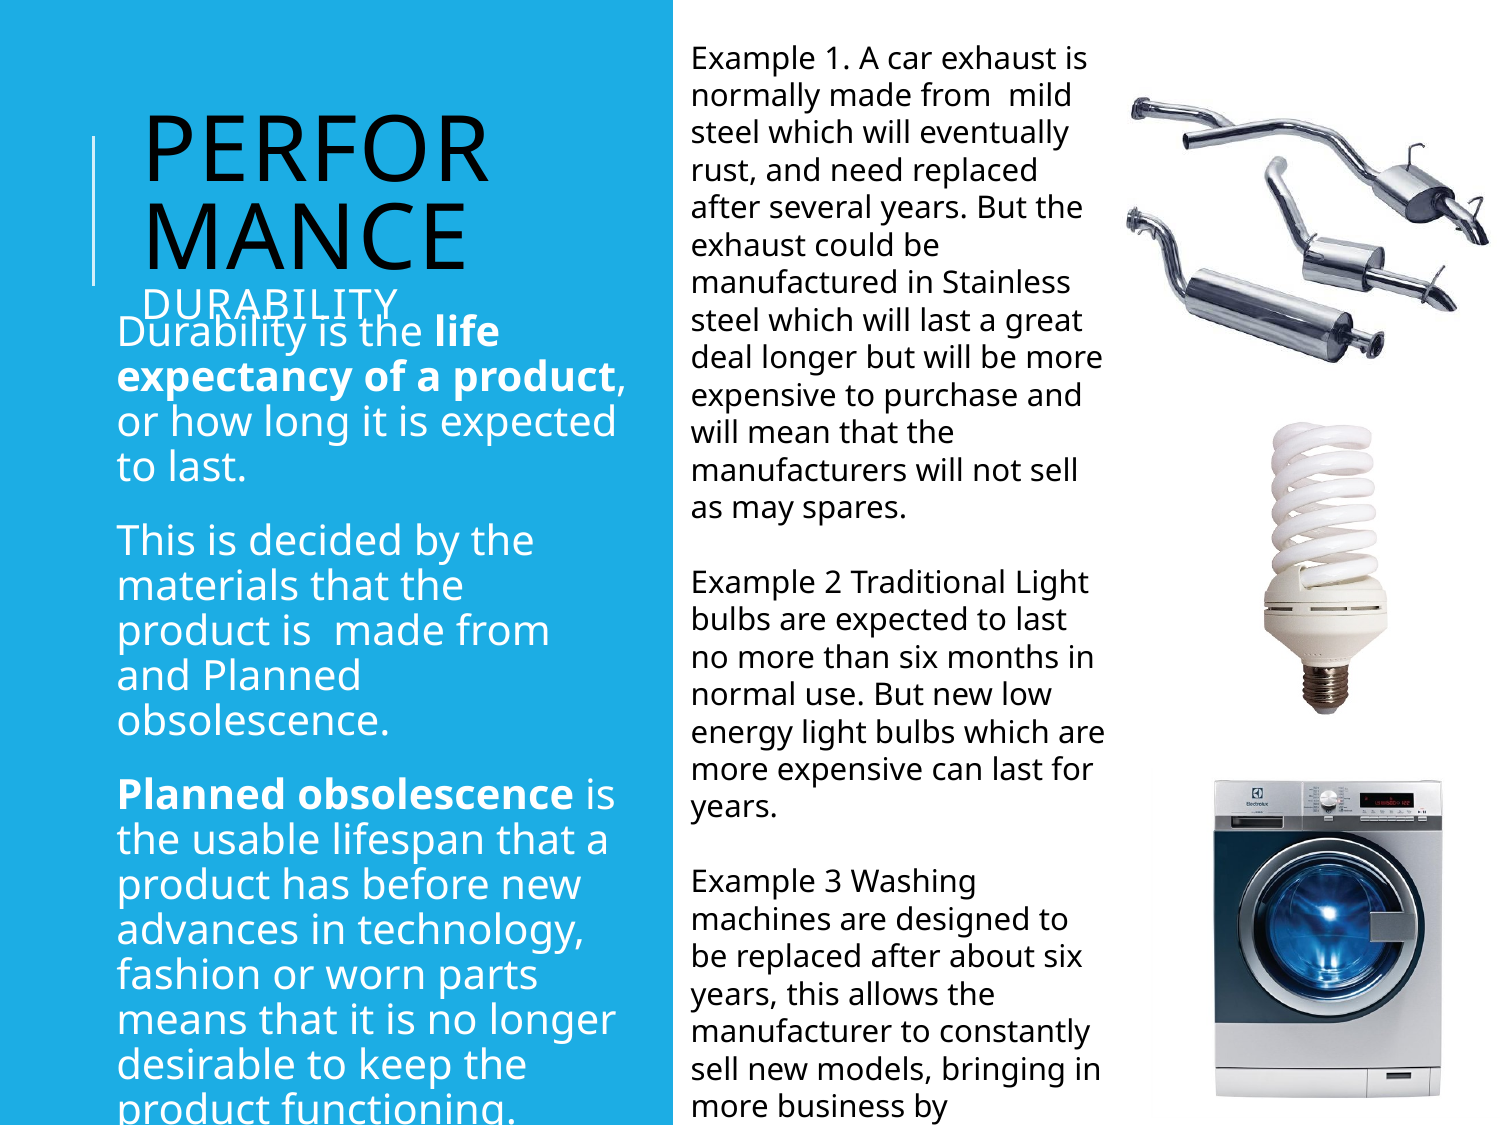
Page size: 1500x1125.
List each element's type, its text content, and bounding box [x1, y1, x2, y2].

picture [1114, 36, 1500, 730]
picture [1151, 767, 1500, 1118]
text_box Example 1. A car exhaust is normally made from mild steel which will eventually rust, and need replaced after several years. But the exhaust could be manufactured in Stainless steel which will last a great deal longer but will be more expensive to purchase and will mean that the manufacturers will not sell as may spares. Example 2 Traditional Light bulbs are expected to last no more than six months in normal use. But new low energy light bulbs which are more expensive can last for years. Example 3 Washing machines are designed to be replaced after about six years, this allows the manufacturer to constantly sell new models, bringing in more business by continuing to satisfy the buyer’s desire to have the latest, most fashionable model. [675, 30, 1128, 1125]
list Durability is the life expectancy of a product, or how long it is expected to last. This is decided by the materials that the product is made from and Planned obsolescence. Planned obsolescence is the usable lifespan that a product has before new advances in technology, fashion or worn parts means that it is no longer desirable to keep the product functioning. [93, 302, 644, 1094]
text_box [0, 0, 674, 1125]
title Performance durability [126, 96, 591, 302]
